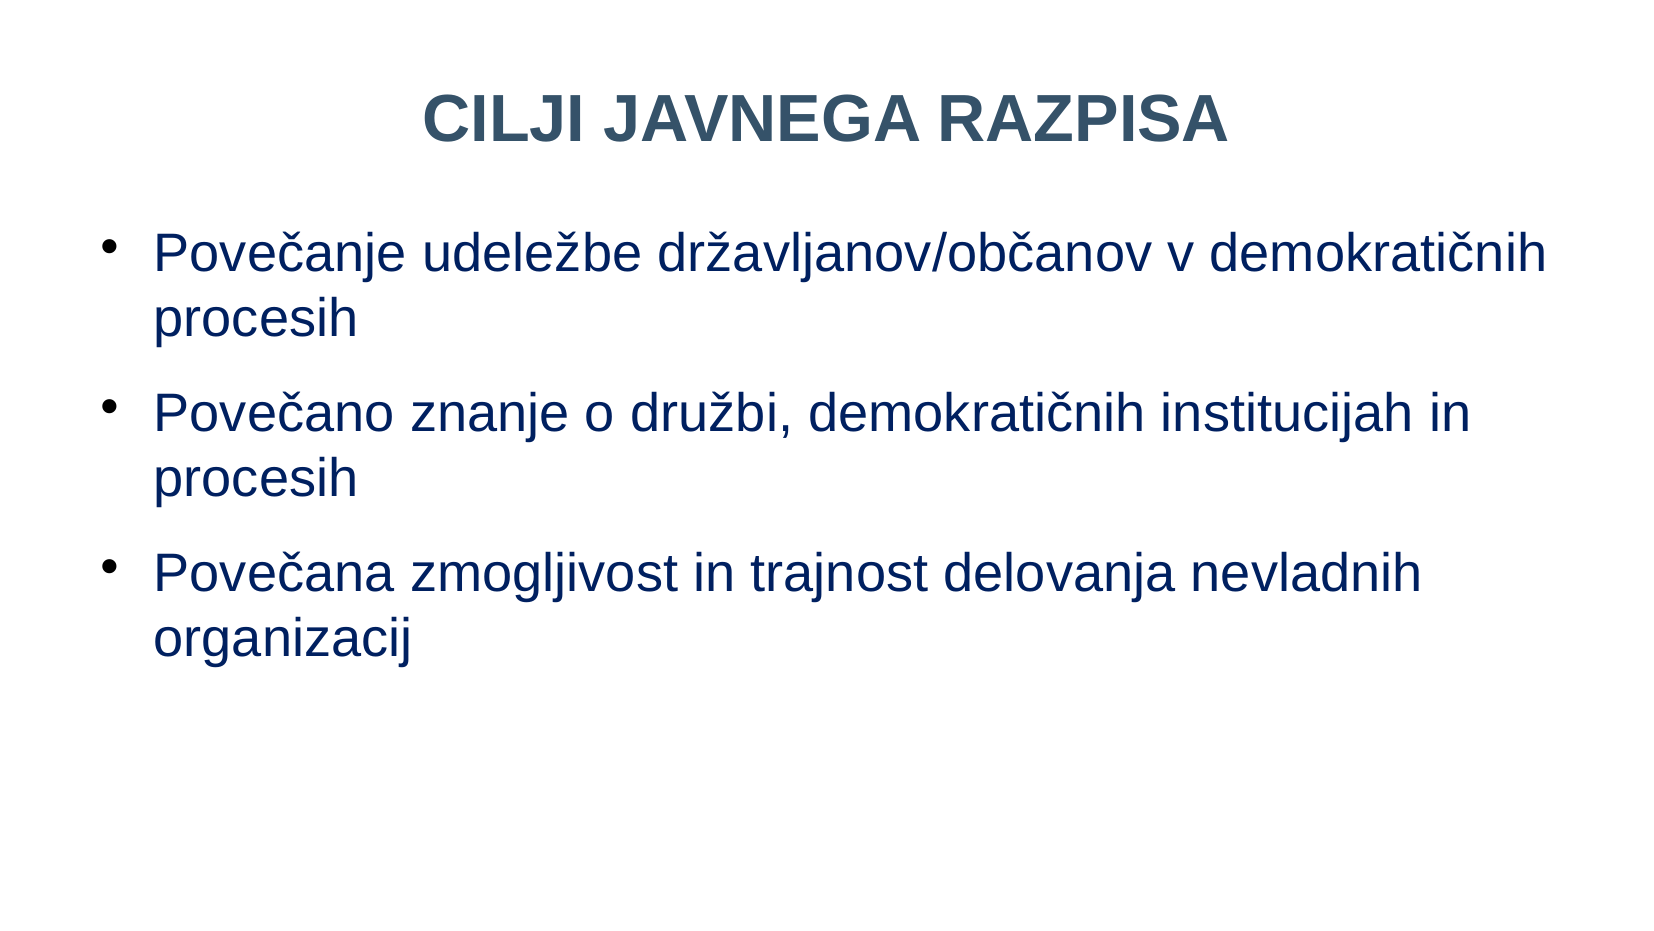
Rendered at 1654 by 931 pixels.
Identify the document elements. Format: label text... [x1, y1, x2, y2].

text_box CILJI JAVNEGA RAZPISA [82, 37, 1571, 193]
text_box Povečanje udeležbe državljanov/občanov v demokratičnih procesih Povečano znanje o družbi, demokratičnih institucijah in procesih Povečana zmogljivost in trajnost delovanja nevladnih organizacij [82, 217, 1571, 757]
